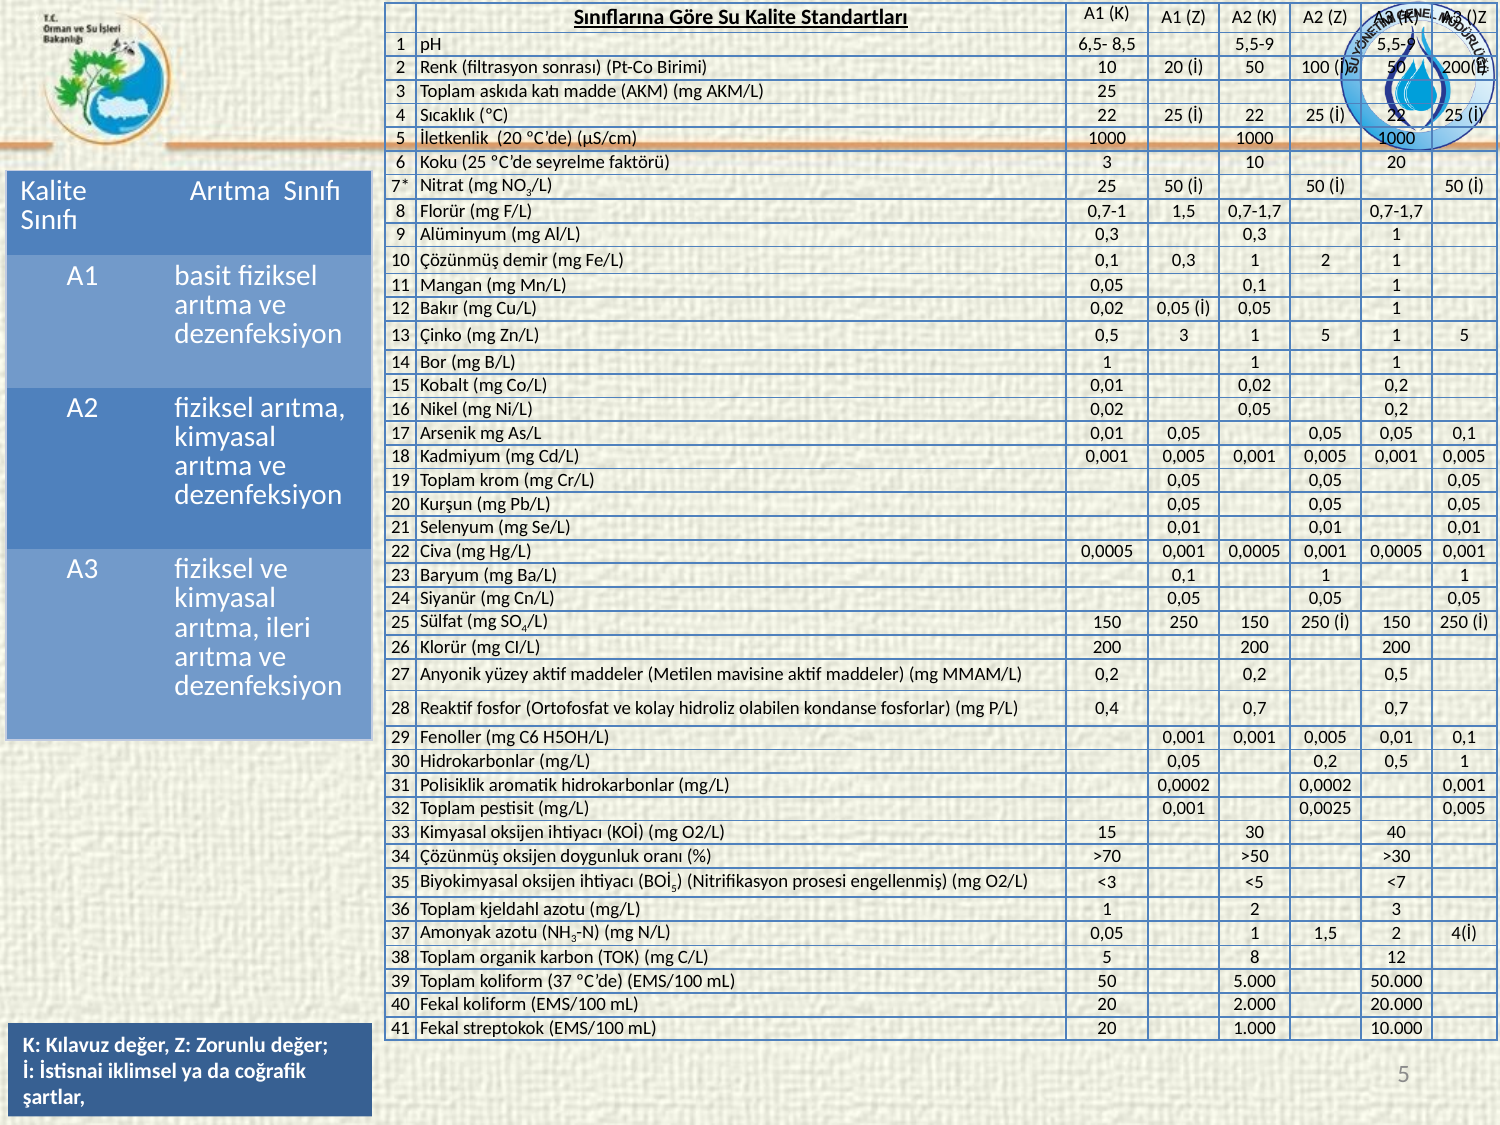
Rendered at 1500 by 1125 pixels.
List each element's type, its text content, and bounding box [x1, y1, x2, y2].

table_cell [1362, 774, 1431, 796]
table_cell 0,001 [1149, 541, 1218, 562]
table_cell [1433, 970, 1496, 992]
table_cell 24 [386, 588, 415, 610]
table_cell <5 [1220, 869, 1289, 896]
table_cell [1149, 898, 1218, 920]
table_cell Bakır (mg Cu/L) [417, 298, 1065, 320]
table_cell [1433, 375, 1496, 397]
table_cell 20 [1362, 152, 1431, 174]
table_cell 22 [1220, 104, 1289, 126]
table_cell 35 [386, 869, 415, 896]
table_cell [1362, 798, 1431, 820]
table_cell 0,05 [1149, 588, 1218, 610]
table_cell 10 [1067, 57, 1147, 79]
table_cell 17 [386, 422, 415, 444]
table_cell 1 [1220, 247, 1289, 273]
table_cell 100 (İ) [1291, 57, 1360, 79]
table_cell 6 [386, 152, 415, 174]
table_cell Baryum (mg Ba/L) [417, 564, 1065, 586]
table_cell 25 [1067, 81, 1147, 103]
table_cell 15 [1067, 821, 1147, 843]
table_cell 32 [386, 798, 415, 820]
table_cell 3 [386, 81, 415, 103]
table_cell 250 (İ) [1433, 612, 1496, 634]
table_cell 0,02 [1067, 298, 1147, 320]
table_cell Çözünmüş demir (mg Fe/L) [417, 247, 1065, 273]
table_cell 12 [386, 298, 415, 320]
table_header A3 ()Z [1433, 4, 1496, 32]
table_cell 8 [1220, 946, 1289, 968]
table_cell 0,3 [1149, 247, 1218, 273]
table_cell 0,0002 [1149, 774, 1218, 796]
table_cell [1149, 351, 1218, 373]
table_cell 0,05 [1291, 469, 1360, 491]
table_cell 0,05 [1220, 298, 1289, 320]
table_cell 1000 [1220, 128, 1289, 150]
table_header Kalite Sınıfı [7, 171, 159, 255]
table_cell 0,5 [1362, 750, 1431, 772]
table_cell A2 [7, 388, 159, 549]
table_cell 0,3 [1220, 224, 1289, 246]
table_cell [1291, 274, 1360, 296]
table_cell 0,2 [1067, 660, 1147, 690]
table_cell 38 [386, 946, 415, 968]
picture [0, 0, 1500, 1125]
table_cell 25 [1067, 175, 1147, 198]
table_cell 1 [1433, 564, 1496, 586]
table_cell Toplam koliform (37 ºC’de) (EMS/100 mL) [417, 970, 1065, 992]
table_cell 25 (İ) [1433, 104, 1496, 126]
table_cell 1 [1433, 750, 1496, 772]
table_cell Toplam krom (mg Cr/L) [417, 469, 1065, 491]
table_cell [1220, 493, 1289, 515]
table_cell [1291, 224, 1360, 246]
table_cell 2.000 [1220, 994, 1289, 1016]
table_cell 0,005 [1433, 798, 1496, 820]
table_cell [1291, 821, 1360, 843]
table_cell [1067, 588, 1147, 610]
table_cell Siyanür (mg Cn/L) [417, 588, 1065, 610]
table_cell 1 [386, 33, 415, 55]
table_cell 20 [386, 493, 415, 515]
table_cell 34 [386, 845, 415, 867]
table_cell [1291, 128, 1360, 150]
table_cell [1433, 224, 1496, 246]
table_cell 0,7-1,7 [1220, 200, 1289, 222]
table_cell Renk (filtrasyon sonrası) (Pt-Co Birimi) [417, 57, 1065, 79]
table_cell Selenyum (mg Se/L) [417, 517, 1065, 539]
table_cell 5 [1067, 946, 1147, 968]
table_cell [1433, 691, 1496, 725]
table_cell Toplam organik karbon (TOK) (mg C/L) [417, 946, 1065, 968]
table_cell [1291, 1018, 1360, 1039]
table_cell [1149, 128, 1218, 150]
table_cell [1291, 636, 1360, 658]
table_cell [1149, 845, 1218, 867]
table_cell 1.000 [1220, 1018, 1289, 1039]
table_cell A1 [7, 255, 159, 388]
table_cell 50 [1067, 970, 1147, 992]
table_cell [1362, 81, 1431, 103]
table_cell [1149, 398, 1218, 420]
table_header A3 (K) [1362, 4, 1431, 32]
table_cell 50 [1362, 57, 1431, 79]
table_cell 30 [1220, 821, 1289, 843]
table_cell 0,7 [1220, 691, 1289, 725]
table_cell 0,001 [1220, 727, 1289, 749]
table_cell Sıcaklık (ºC) [417, 104, 1065, 126]
table_cell 31 [386, 774, 415, 796]
table_cell 41 [386, 1018, 415, 1039]
table_cell [1067, 798, 1147, 820]
table_cell 0,05 [1291, 422, 1360, 444]
table_cell 22 [1362, 104, 1431, 126]
table_cell 15 [386, 375, 415, 397]
table_cell 0,001 [1433, 774, 1496, 796]
table_cell [1220, 564, 1289, 586]
text_box K: Kılavuz değer, Z: Zorunlu değer; İ: İstisnai iklimsel ya da coğrafik şartlar, [8, 1023, 372, 1117]
table_cell 250 (İ) [1291, 612, 1360, 634]
table_cell [1362, 588, 1431, 610]
table_cell 0,2 [1220, 660, 1289, 690]
table_cell 19 [386, 469, 415, 491]
table_cell [1220, 774, 1289, 796]
table_cell fiziksel arıtma, kimyasal arıtma ve dezenfeksiyon [159, 388, 371, 549]
table_cell Amonyak azotu (NH3-N) (mg N/L) [417, 922, 1065, 945]
table_cell 2 [1362, 922, 1431, 945]
table_cell [1291, 298, 1360, 320]
table_cell [1149, 970, 1218, 992]
table_cell Toplam kjeldahl azotu (mg/L) [417, 898, 1065, 920]
table_cell [1433, 200, 1496, 222]
table_cell 50 (İ) [1149, 175, 1218, 198]
table_cell Alüminyum (mg Al/L) [417, 224, 1065, 246]
table_cell 1000 [1067, 128, 1147, 150]
table_cell 2 [1220, 898, 1289, 920]
table_cell [1149, 274, 1218, 296]
table_cell [1433, 946, 1496, 968]
table_cell 0,1 [1433, 422, 1496, 444]
table_cell [1433, 398, 1496, 420]
table_cell 0,05 [1433, 588, 1496, 610]
table_cell 0,05 [1149, 422, 1218, 444]
table_cell 0,1 [1067, 247, 1147, 273]
table_cell [1149, 1018, 1218, 1039]
table_cell [1291, 845, 1360, 867]
table_cell [1433, 152, 1496, 174]
table_cell [1291, 660, 1360, 690]
table_cell 0,05 [1362, 422, 1431, 444]
table_cell 21 [386, 517, 415, 539]
table_cell 40 [1362, 821, 1431, 843]
table_cell Biyokimyasal oksijen ihtiyacı (BOİ5) (Nitrifikasyon prosesi engellenmiş) (mg O2/L) [417, 869, 1065, 896]
table_cell 20 [1067, 1018, 1147, 1039]
table_cell 12 [1362, 946, 1431, 968]
table_cell 0,7 [1362, 691, 1431, 725]
table_cell [1067, 564, 1147, 586]
table_cell 50 (İ) [1291, 175, 1360, 198]
table_cell 5,5-9 [1362, 33, 1431, 55]
table_cell 5 [1291, 322, 1360, 349]
table_cell [1362, 493, 1431, 515]
table_cell Hidrokarbonlar (mg/L) [417, 750, 1065, 772]
table_cell 10.000 [1362, 1018, 1431, 1039]
table_cell [1433, 33, 1496, 55]
table_cell [1433, 898, 1496, 920]
table_cell 29 [386, 727, 415, 749]
table_cell 33 [386, 821, 415, 843]
table_cell [1362, 469, 1431, 491]
table_cell 1 [1220, 922, 1289, 945]
table_cell 0,001 [1149, 798, 1218, 820]
table_cell 7* [386, 175, 415, 198]
table_cell 5.000 [1220, 970, 1289, 992]
table_cell [1362, 175, 1431, 198]
table_cell [1433, 636, 1496, 658]
table_cell [1291, 152, 1360, 174]
table_cell 0,05 [1291, 493, 1360, 515]
table_cell İletkenlik (20 ºC’de) (μS/cm) [417, 128, 1065, 150]
table_cell [1291, 898, 1360, 920]
table_cell basit fiziksel arıtma ve dezenfeksiyon [159, 255, 371, 388]
table_cell 0,01 [1067, 422, 1147, 444]
table_cell 9 [386, 224, 415, 246]
table_cell 20 [1067, 994, 1147, 1016]
table_cell 1,5 [1291, 922, 1360, 945]
table_cell [1067, 727, 1147, 749]
table_cell 0,01 [1433, 517, 1496, 539]
table_cell [1220, 469, 1289, 491]
table_cell 14 [386, 351, 415, 373]
table_cell 0,0005 [1067, 541, 1147, 562]
table_cell 0,005 [1291, 727, 1360, 749]
table_cell 0,05 [1149, 469, 1218, 491]
table_cell 4 [386, 104, 415, 126]
table_header Arıtma Sınıfı [159, 171, 371, 255]
table_cell [1149, 81, 1218, 103]
table_cell [1433, 81, 1496, 103]
table_cell [1067, 493, 1147, 515]
table_cell Fekal streptokok (EMS/100 mL) [417, 1018, 1065, 1039]
table_cell [1291, 398, 1360, 420]
table_header A2 (Z) [1291, 4, 1360, 32]
table_cell Anyonik yüzey aktif maddeler (Metilen mavisine aktif maddeler) (mg MMAM/L) [417, 660, 1065, 690]
table_cell [1291, 970, 1360, 992]
table_cell Fenoller (mg C6 H5OH/L) [417, 727, 1065, 749]
table_cell 36 [386, 898, 415, 920]
table_cell Bor (mg B/L) [417, 351, 1065, 373]
table_cell [1362, 564, 1431, 586]
table_cell [1291, 946, 1360, 968]
table_cell pH [417, 33, 1065, 55]
table_cell 0,1 [1220, 274, 1289, 296]
table_cell [1433, 128, 1496, 150]
table_cell [1220, 750, 1289, 772]
table_cell 0,0002 [1291, 774, 1360, 796]
table_cell 0,001 [1220, 446, 1289, 468]
table_cell Kobalt (mg Co/L) [417, 375, 1065, 397]
table_cell 20 (İ) [1149, 57, 1218, 79]
table_cell [1433, 821, 1496, 843]
table_cell 26 [386, 636, 415, 658]
table_cell 10 [386, 247, 415, 273]
table_cell 37 [386, 922, 415, 945]
table_cell 0,2 [1362, 398, 1431, 420]
table_cell 1,5 [1149, 200, 1218, 222]
table_cell 30 [386, 750, 415, 772]
table_cell [1220, 175, 1289, 198]
table_cell Kimyasal oksijen ihtiyacı (KOİ) (mg O2/L) [417, 821, 1065, 843]
table_cell 0,4 [1067, 691, 1147, 725]
table_cell 3 [1362, 898, 1431, 920]
table_cell 5 [386, 128, 415, 150]
table_cell [1291, 351, 1360, 373]
table_cell 0,01 [1362, 727, 1431, 749]
table_cell Arsenik mg As/L [417, 422, 1065, 444]
table_cell 1 [1220, 322, 1289, 349]
table_cell 150 [1067, 612, 1147, 634]
table_cell [1220, 517, 1289, 539]
table_cell 0,02 [1220, 375, 1289, 397]
table_cell [1433, 660, 1496, 690]
table_cell [1149, 869, 1218, 896]
table_cell 0,001 [1149, 727, 1218, 749]
table_cell 200 [1220, 636, 1289, 658]
table_cell 2 [386, 57, 415, 79]
table_cell 200(İ) [1433, 57, 1496, 79]
table_cell A3 [7, 549, 159, 739]
table_cell [1067, 774, 1147, 796]
table_cell 1000 [1362, 128, 1431, 150]
table_cell 25 [386, 612, 415, 634]
table_cell 0,1 [1149, 564, 1218, 586]
table_cell 16 [386, 398, 415, 420]
table_cell 5,5-9 [1220, 33, 1289, 55]
table_cell 18 [386, 446, 415, 468]
table_cell 25 (İ) [1291, 104, 1360, 126]
table_cell 3 [1149, 322, 1218, 349]
table_cell 0,05 [1291, 588, 1360, 610]
table_cell <3 [1067, 869, 1147, 896]
table_cell 28 [386, 691, 415, 725]
table_cell [1149, 821, 1218, 843]
table_cell 4(İ) [1433, 922, 1496, 945]
table_cell [1149, 946, 1218, 968]
table_cell 0,3 [1067, 224, 1147, 246]
table_cell Polisiklik aromatik hidrokarbonlar (mg/L) [417, 774, 1065, 796]
table_cell 0,0005 [1362, 541, 1431, 562]
table_cell Çinko (mg Zn/L) [417, 322, 1065, 349]
table_cell 0,001 [1067, 446, 1147, 468]
table_cell Kurşun (mg Pb/L) [417, 493, 1065, 515]
table_cell 1 [1220, 351, 1289, 373]
table_cell 150 [1362, 612, 1431, 634]
table_cell 0,05 (İ) [1149, 298, 1218, 320]
table_header A2 (K) [1220, 4, 1289, 32]
table_cell 0,7-1 [1067, 200, 1147, 222]
table_cell 3 [1067, 152, 1147, 174]
table_cell 11 [386, 274, 415, 296]
table_cell [1291, 691, 1360, 725]
table_cell 1 [1362, 274, 1431, 296]
table_cell [1291, 33, 1360, 55]
table_cell 1 [1362, 247, 1431, 273]
table_cell 39 [386, 970, 415, 992]
table_cell 0,2 [1362, 375, 1431, 397]
table_cell 22 [1067, 104, 1147, 126]
table_cell 20.000 [1362, 994, 1431, 1016]
table_cell [1149, 224, 1218, 246]
table_cell 0,0005 [1220, 541, 1289, 562]
table_cell 0,005 [1433, 446, 1496, 468]
table_header A1 (K) [1067, 4, 1147, 32]
table_cell 27 [386, 660, 415, 690]
table_cell 150 [1220, 612, 1289, 634]
table_cell 0,5 [1067, 322, 1147, 349]
table_cell [1149, 691, 1218, 725]
table_cell 0,05 [1149, 750, 1218, 772]
table_cell 200 [1067, 636, 1147, 658]
table_cell 23 [386, 564, 415, 586]
table_cell [1149, 33, 1218, 55]
table_cell 0,001 [1433, 541, 1496, 562]
table_cell [1220, 798, 1289, 820]
table_header A1 (Z) [1149, 4, 1218, 32]
table_cell 0,05 [1149, 493, 1218, 515]
table_header Sınıflarına Göre Su Kalite Standartları [417, 4, 1065, 32]
table_cell [1149, 922, 1218, 945]
table_cell [1149, 660, 1218, 690]
table_cell 0,2 [1291, 750, 1360, 772]
table_cell [1433, 994, 1496, 1016]
table_cell [1433, 869, 1496, 896]
table_cell <7 [1362, 869, 1431, 896]
table_cell Fekal koliform (EMS/100 mL) [417, 994, 1065, 1016]
table_cell Klorür (mg CI/L) [417, 636, 1065, 658]
table_cell >70 [1067, 845, 1147, 867]
table_cell 6,5- 8,5 [1067, 33, 1147, 55]
table_cell Nitrat (mg NO3/L) [417, 175, 1065, 198]
table_cell [1433, 247, 1496, 273]
table_cell 0,7-1,7 [1362, 200, 1431, 222]
table_cell 50 (İ) [1433, 175, 1496, 198]
table_cell [1291, 200, 1360, 222]
table_cell 0,01 [1291, 517, 1360, 539]
table_cell [1291, 81, 1360, 103]
table_cell Koku (25 ºC’de seyrelme faktörü) [417, 152, 1065, 174]
table_cell [1220, 81, 1289, 103]
table_cell 5 [1433, 322, 1496, 349]
table_cell 1 [1362, 224, 1431, 246]
table_cell 50.000 [1362, 970, 1431, 992]
table_cell 0,01 [1067, 375, 1147, 397]
table_cell 0,001 [1291, 541, 1360, 562]
table_cell 0,05 [1067, 274, 1147, 296]
table_cell 0,1 [1433, 727, 1496, 749]
table_cell [1433, 1018, 1496, 1039]
table_cell >50 [1220, 845, 1289, 867]
table_cell 2 [1291, 247, 1360, 273]
table_cell 250 [1149, 612, 1218, 634]
table_cell 0,05 [1433, 469, 1496, 491]
table_cell 0,005 [1149, 446, 1218, 468]
table_cell [1433, 351, 1496, 373]
table_cell [1433, 274, 1496, 296]
table_cell 0,05 [1433, 493, 1496, 515]
table_cell 1 [1362, 322, 1431, 349]
table_cell 0,0025 [1291, 798, 1360, 820]
table_cell [1149, 152, 1218, 174]
table_header [386, 4, 415, 32]
table_cell 1 [1362, 298, 1431, 320]
table_cell 1 [1291, 564, 1360, 586]
table_cell [1149, 375, 1218, 397]
table_cell Mangan (mg Mn/L) [417, 274, 1065, 296]
table_cell [1149, 994, 1218, 1016]
table_cell [1149, 636, 1218, 658]
table_cell 0,001 [1362, 446, 1431, 468]
table_cell 10 [1220, 152, 1289, 174]
table_cell [1433, 845, 1496, 867]
table_cell [1433, 298, 1496, 320]
table_cell 1 [1067, 351, 1147, 373]
table_cell Nikel (mg Ni/L) [417, 398, 1065, 420]
table_cell [1291, 375, 1360, 397]
table_cell [1067, 517, 1147, 539]
table_cell 40 [386, 994, 415, 1016]
table_cell 0,005 [1291, 446, 1360, 468]
table_cell Toplam askıda katı madde (AKM) (mg AKM/L) [417, 81, 1065, 103]
table_cell [1291, 994, 1360, 1016]
table_cell 1 [1067, 898, 1147, 920]
table_cell 25 (İ) [1149, 104, 1218, 126]
table_cell fiziksel ve kimyasal arıtma, ileri arıtma ve dezenfeksiyon [159, 549, 371, 739]
table_cell [1067, 750, 1147, 772]
table_cell [1067, 469, 1147, 491]
table_cell 1 [1362, 351, 1431, 373]
table_cell Florür (mg F/L) [417, 200, 1065, 222]
table_cell Çözünmüş oksijen doygunluk oranı (%) [417, 845, 1065, 867]
table_cell 0,05 [1220, 398, 1289, 420]
slide_number 5 [1074, 1042, 1425, 1103]
table_cell 0,02 [1067, 398, 1147, 420]
table_cell 0,5 [1362, 660, 1431, 690]
table_cell [1291, 869, 1360, 896]
table_cell [1220, 588, 1289, 610]
table_cell Toplam pestisit (mg/L) [417, 798, 1065, 820]
table_cell [1220, 422, 1289, 444]
table_cell 22 [386, 541, 415, 562]
table_cell [1362, 517, 1431, 539]
table_cell >30 [1362, 845, 1431, 867]
table_cell Reaktif fosfor (Ortofosfat ve kolay hidroliz olabilen kondanse fosforlar) (mg P/L) [417, 691, 1065, 725]
table_cell 13 [386, 322, 415, 349]
table_cell Kadmiyum (mg Cd/L) [417, 446, 1065, 468]
table_cell 0,01 [1149, 517, 1218, 539]
table_cell Civa (mg Hg/L) [417, 541, 1065, 562]
table_cell 0,05 [1067, 922, 1147, 945]
table_cell 200 [1362, 636, 1431, 658]
table_cell 50 [1220, 57, 1289, 79]
table_cell 8 [386, 200, 415, 222]
table_cell Sülfat (mg SO4/L) [417, 612, 1065, 634]
